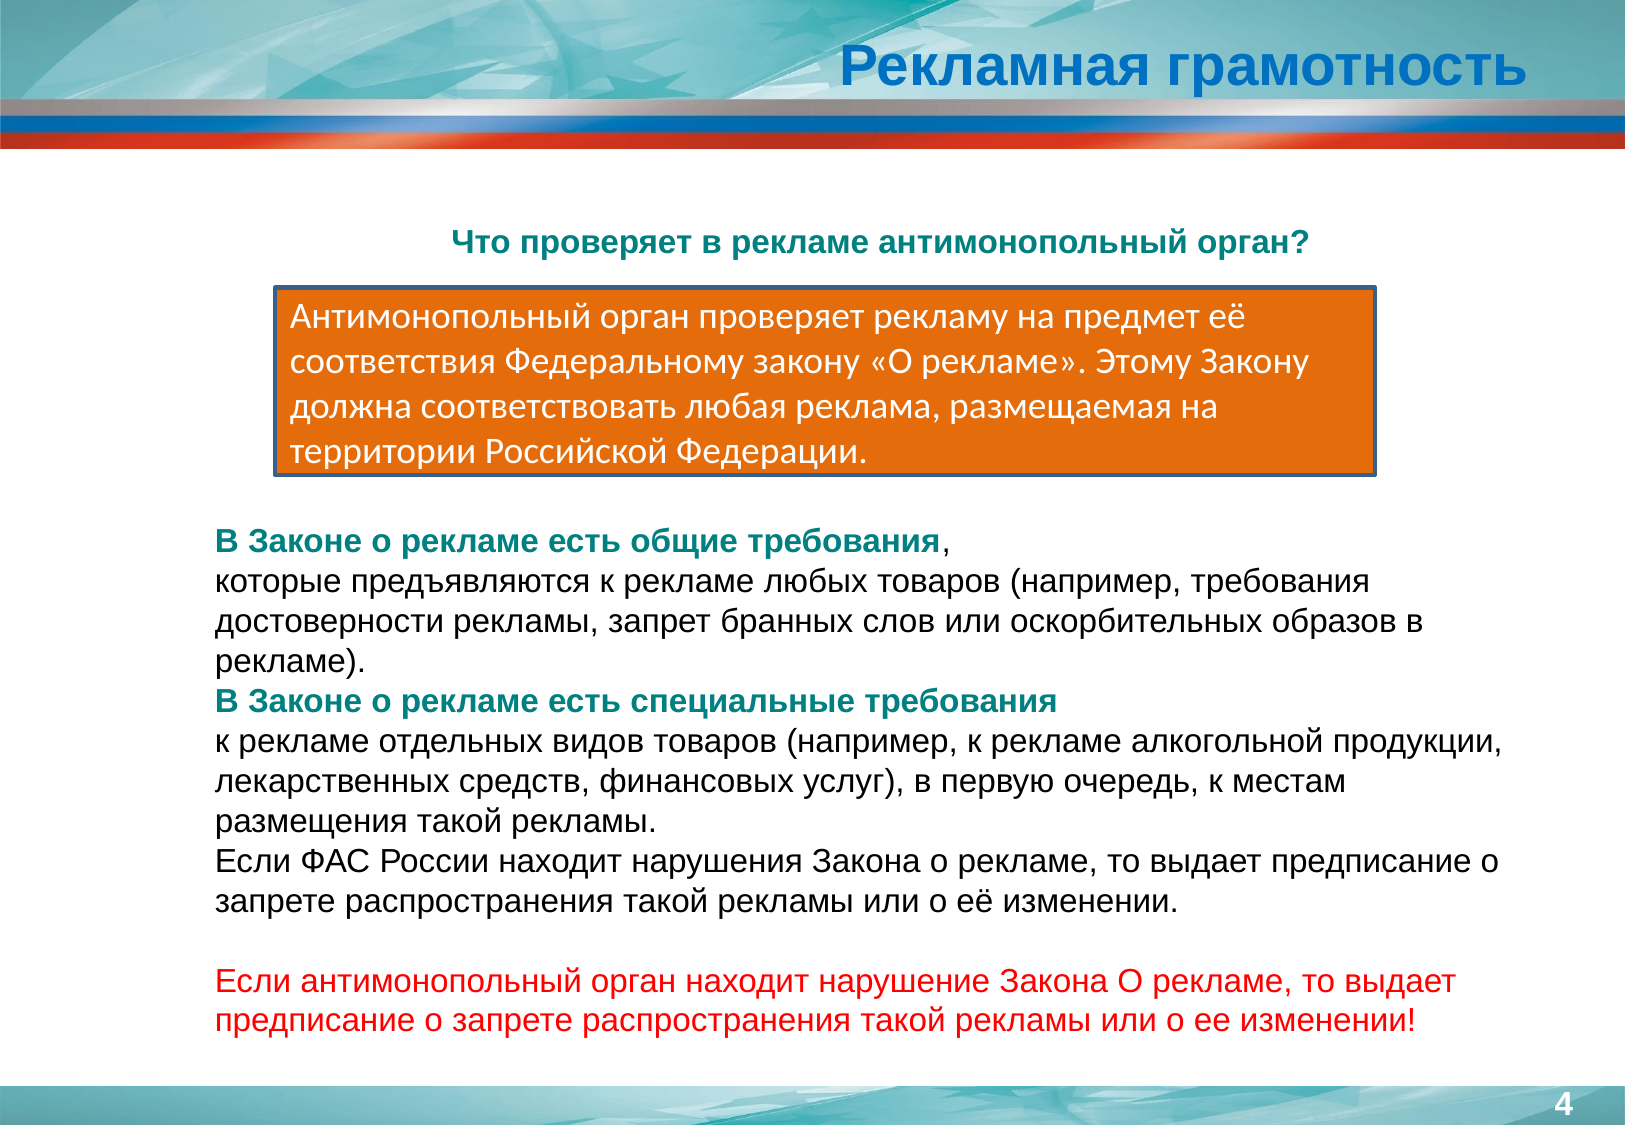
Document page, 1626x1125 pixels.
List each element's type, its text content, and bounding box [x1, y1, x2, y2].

text_box 4 [1550, 1083, 1621, 1123]
text_box Что проверяет в рекламе антимонопольный орган? В Законе о рекламе есть общие требования, которые предъявляются к рекламе любых товаров (например, требования достоверности рекламы, запрет бранных слов или оскорбительных образов в рекламе). В Законе о рекламе есть специальные требования к рекламе отдельных видов товаров (например, к рекламе алкогольной продукции, лекарственных средств, финансовых услуг), в первую очередь, к местам размещения такой рекламы. Если ФАС России находит нарушения Закона о рекламе, то выдает предписание о запрете распространения такой рекламы или о её изменении. Если антимонопольный орган находит нарушение Закона О рекламе, то выдает предписание о запрете распространения такой рекламы или о ее изменении! [199, 212, 1563, 1046]
picture [0, 0, 1625, 149]
picture [0, 1086, 1625, 1125]
title Рекламная грамотность [837, 24, 1563, 212]
text_box Антимонопольный орган проверяет рекламу на предмет её соответствия Федеральному закону «О рекламе». Этому Закону должна соответствовать любая реклама, размещаемая на территории Российской Федерации. [273, 285, 1377, 477]
